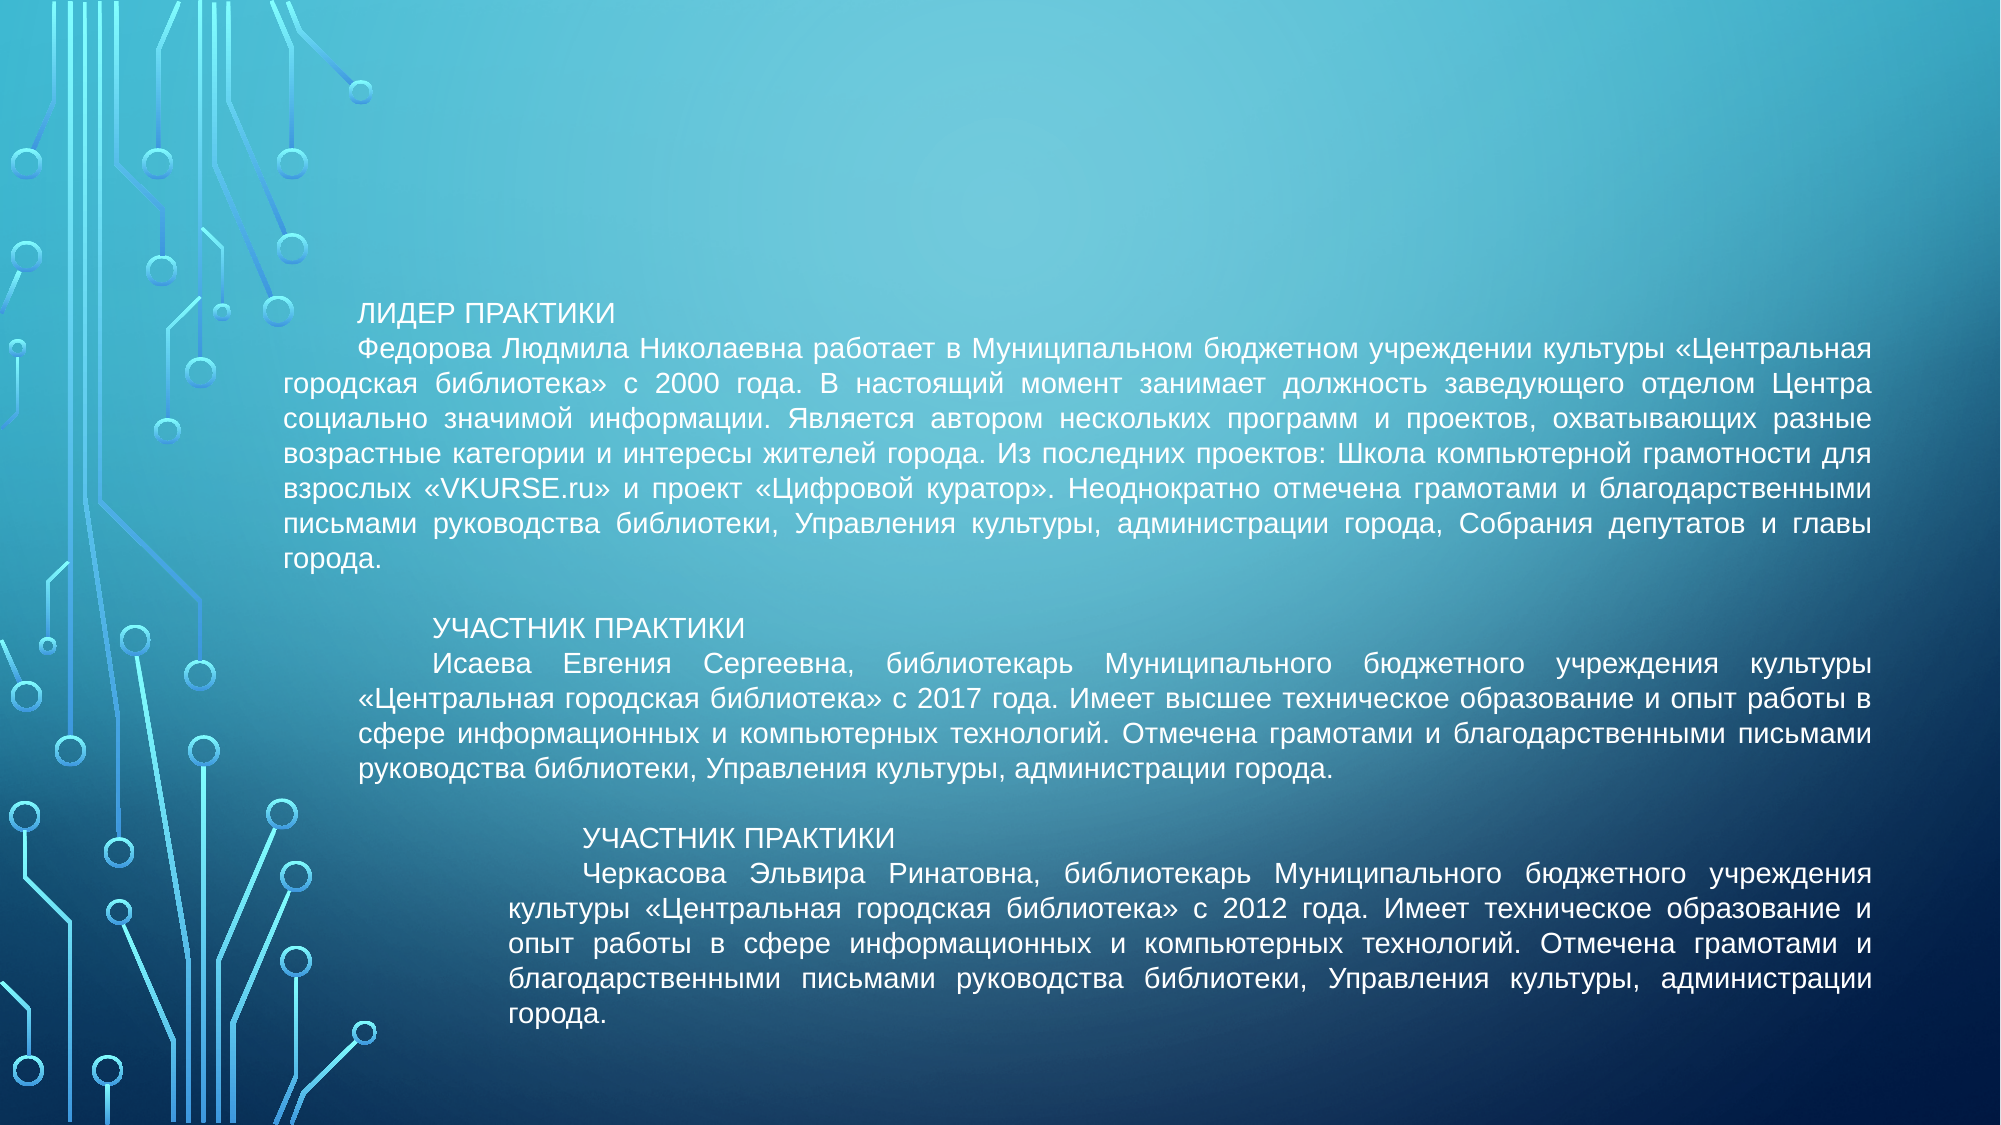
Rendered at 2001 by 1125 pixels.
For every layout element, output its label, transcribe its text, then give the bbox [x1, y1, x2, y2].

text_box ЛИДЕР ПРАКТИКИ Федорова Людмила Николаевна работает в Муниципальном бюджетном учреждении культуры «Центральная городская библиотека» с 2000 года. В настоящий момент занимает должность заведующего отделом Центра социально значимой информации. Является автором нескольких программ и проектов, охватывающих разные возрастные категории и интересы жителей города. Из последних проектов: Школа компьютерной грамотности для взрослых «VKURSE.ru» и проект «Цифровой куратор». Неоднократно отмечена грамотами и благодарственными письмами руководства библиотеки, Управления культуры, администрации города, Собрания депутатов и главы города. УЧАСТНИК ПРАКТИКИ Исаева Евгения Сергеевна, библиотекарь Муниципального бюджетного учреждения культуры «Центральная городская библиотека» с 2017 года. Имеет высшее техническое образование и опыт работы в сфере информационных и компьютерных технологий. Отмечена грамотами и благодарственными письмами руководства библиотеки, Управления культуры, администрации города. УЧАСТНИК ПРАКТИКИ Черкасова Эльвира Ринатовна, библиотекарь Муниципального бюджетного учреждения культуры «Центральная городская библиотека» с 2012 года. Имеет техническое образование и опыт работы в сфере информационных и компьютерных технологий. Отмечена грамотами и благодарственными письмами руководства библиотеки, Управления культуры, администрации города. [268, 287, 1889, 1037]
